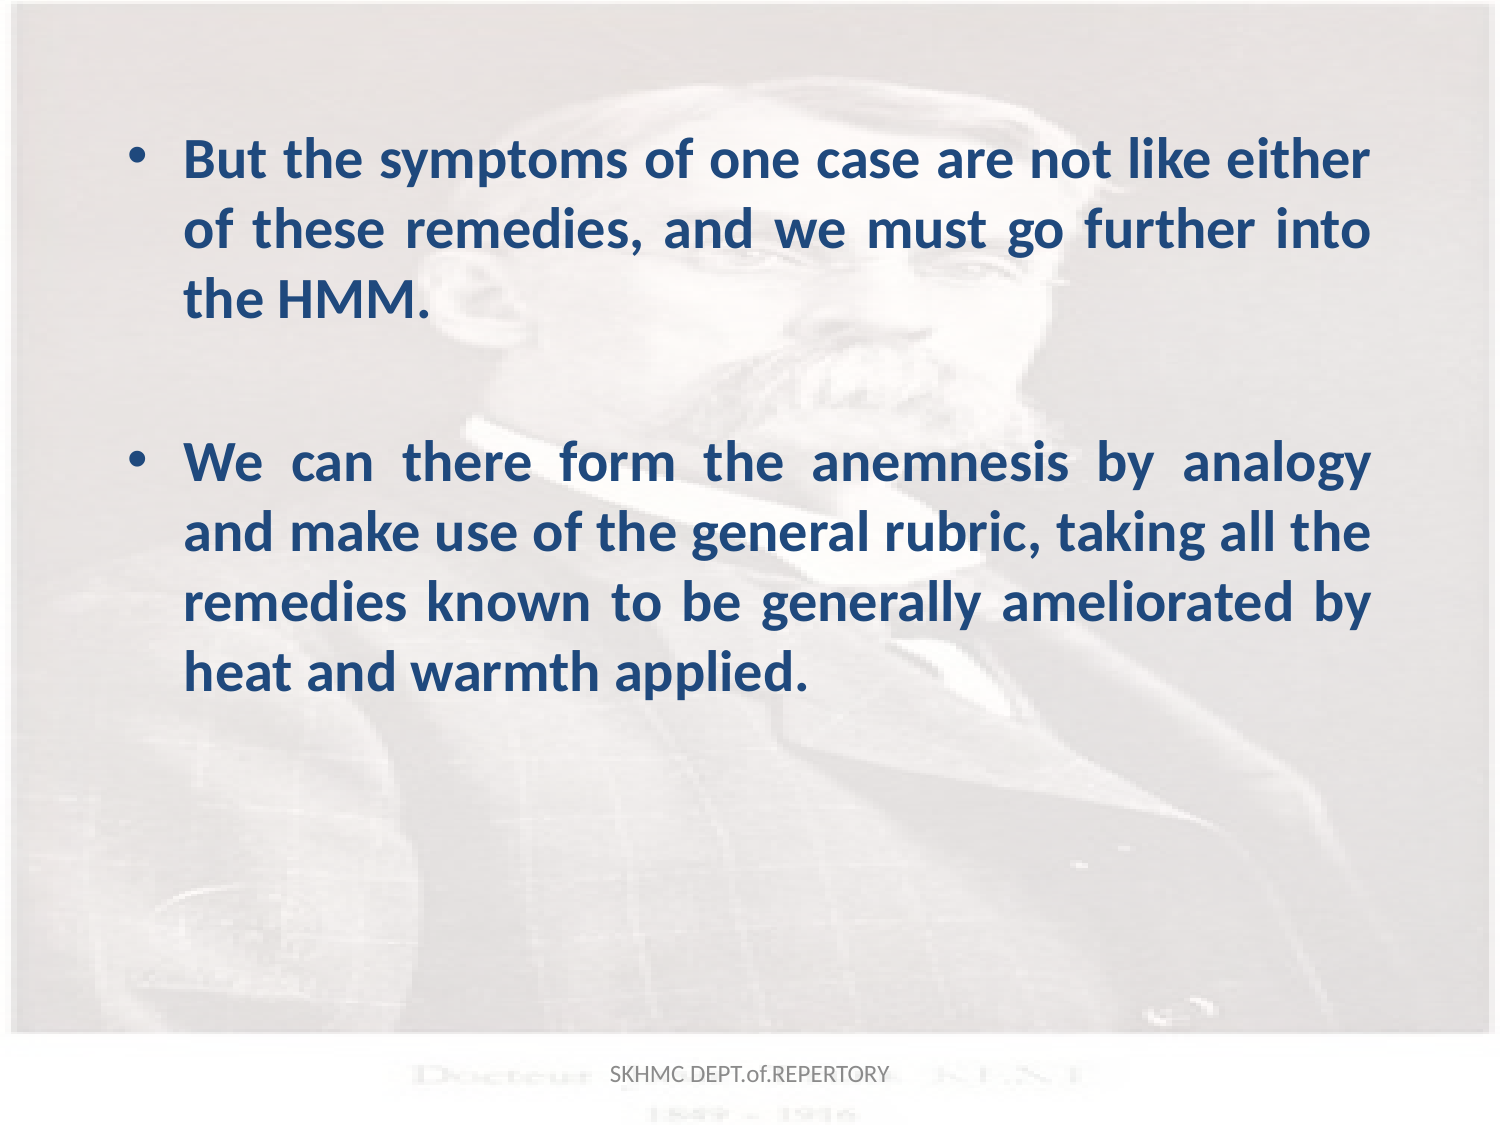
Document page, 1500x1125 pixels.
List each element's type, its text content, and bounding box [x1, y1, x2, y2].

list But the symptoms of one case are not like either of these remedies, and we must go further into the HMM. We can there form the anemnesis by analogy and make use of the general rubric, taking all the remedies known to be generally ameliorated by heat and warmth applied. [112, 112, 1388, 857]
footer SKHMC DEPT.of.REPERTORY [512, 1042, 988, 1103]
